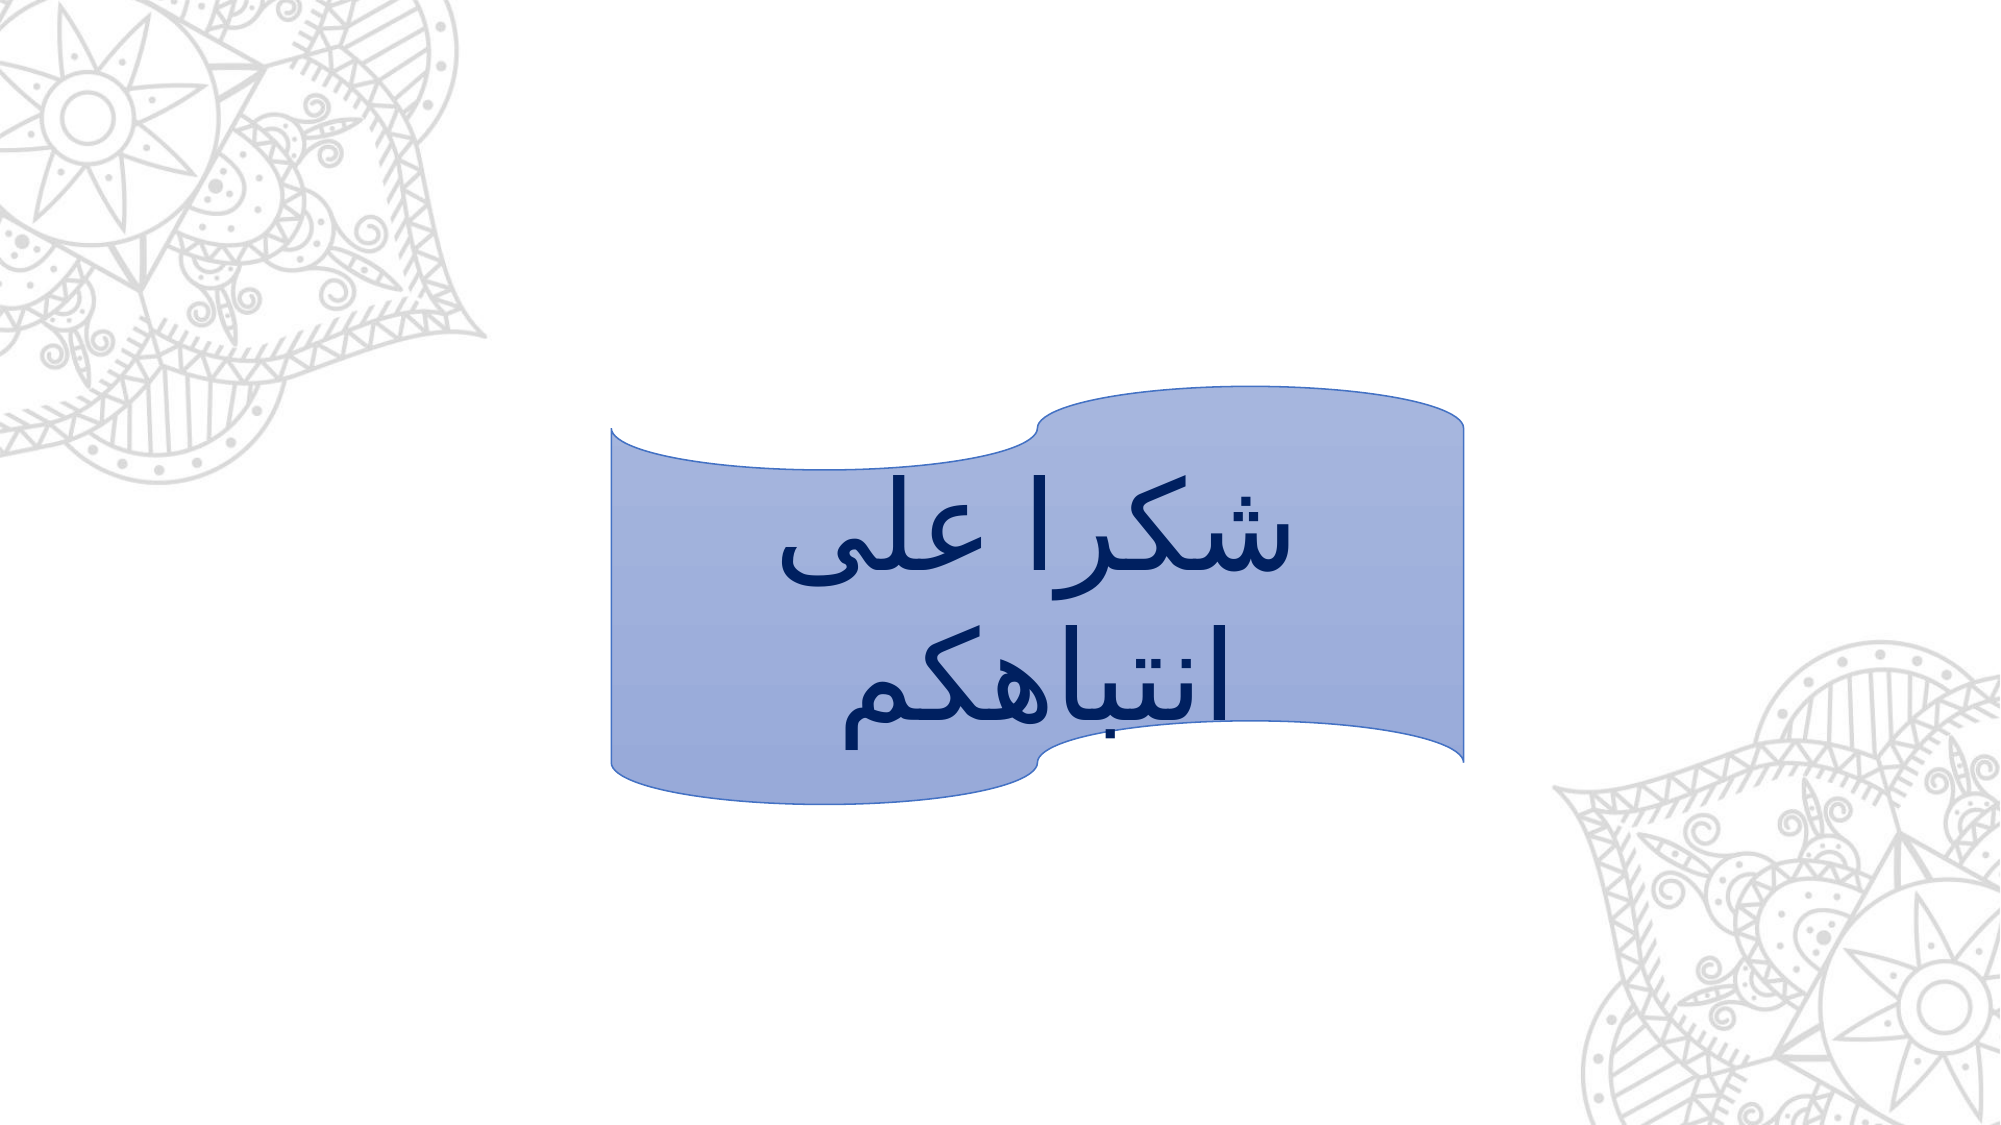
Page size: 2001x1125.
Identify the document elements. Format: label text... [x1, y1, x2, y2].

picture [0, 0, 2001, 1125]
text_box شكرا على انتباهكم [611, 386, 1464, 805]
